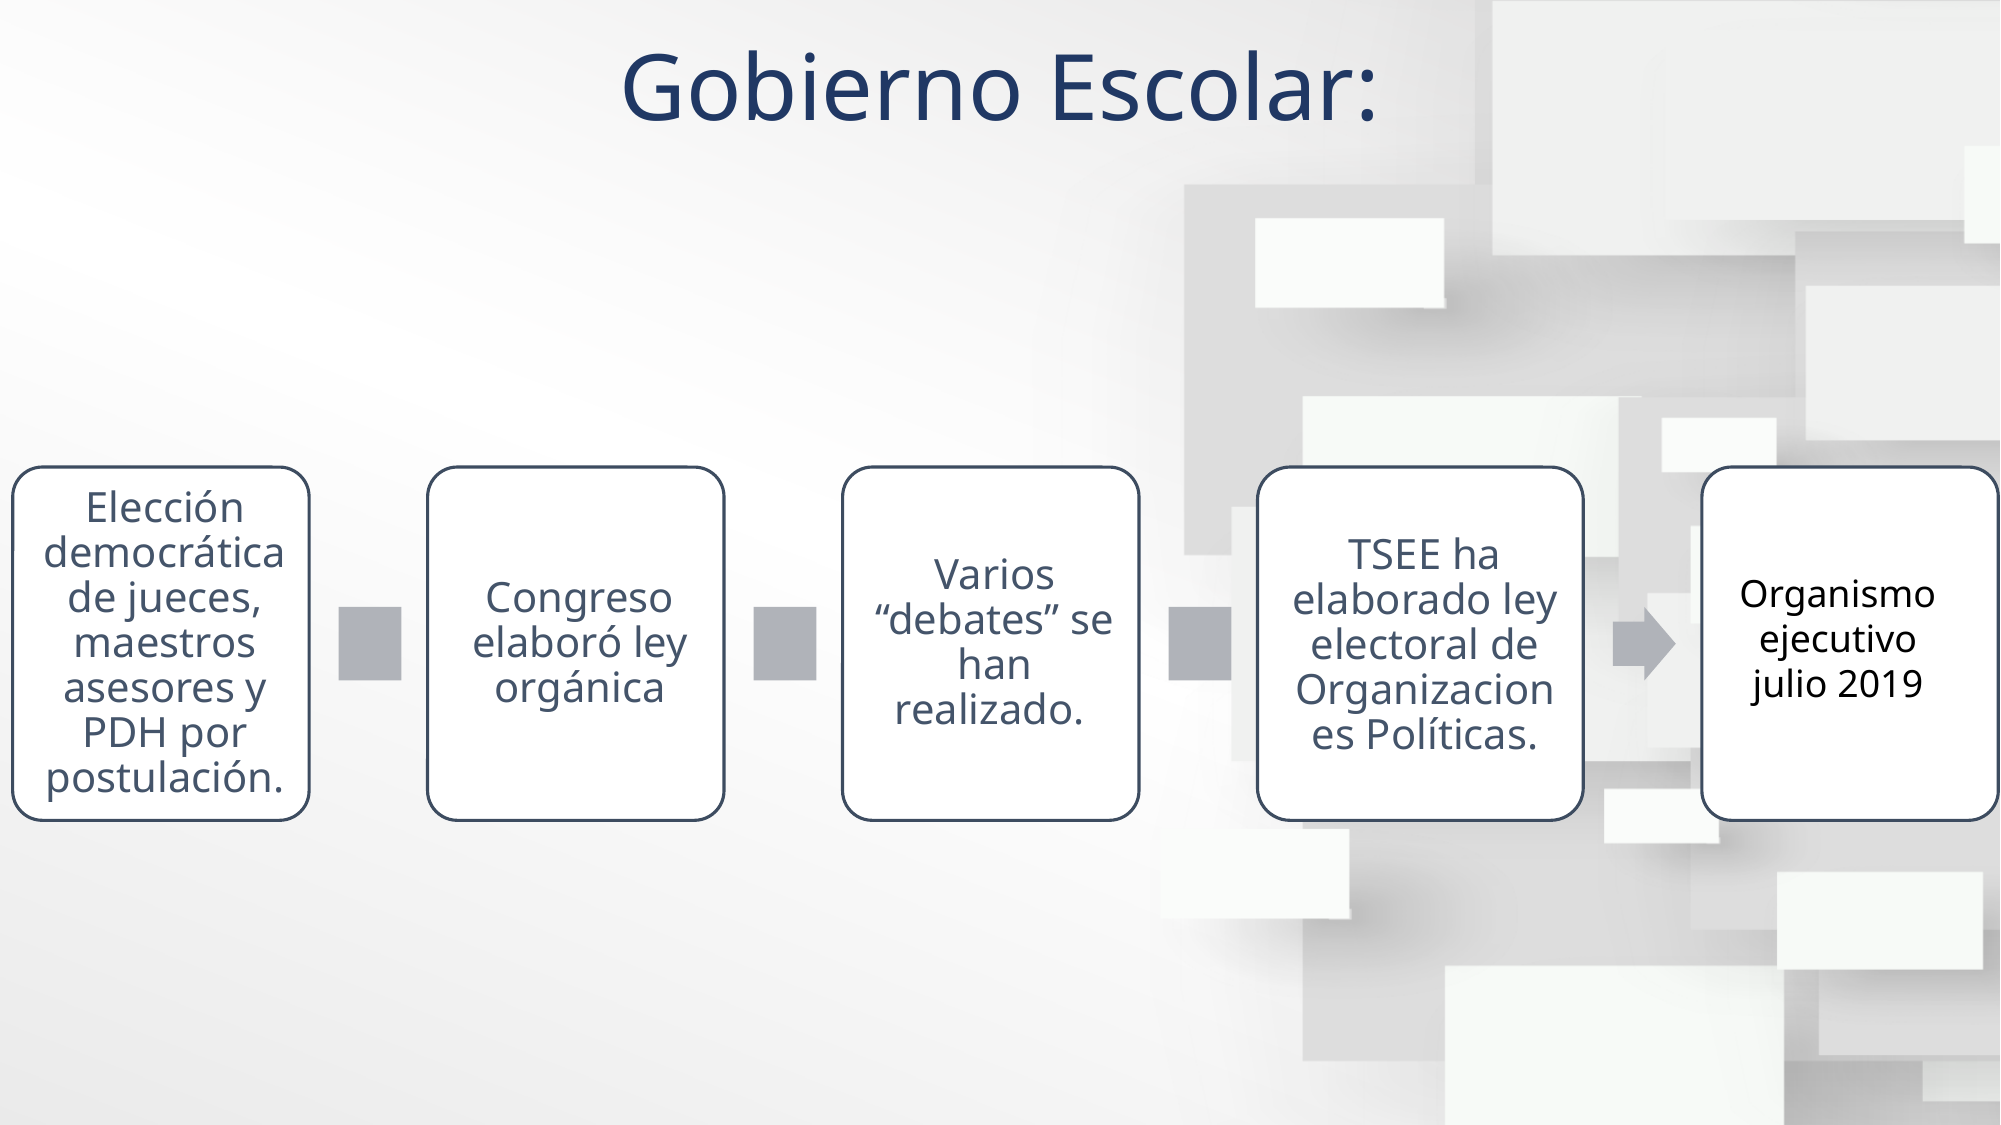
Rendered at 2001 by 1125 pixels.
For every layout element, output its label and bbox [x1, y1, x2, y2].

picture [0, 0, 2000, 1125]
text_box [10, 162, 2000, 1125]
